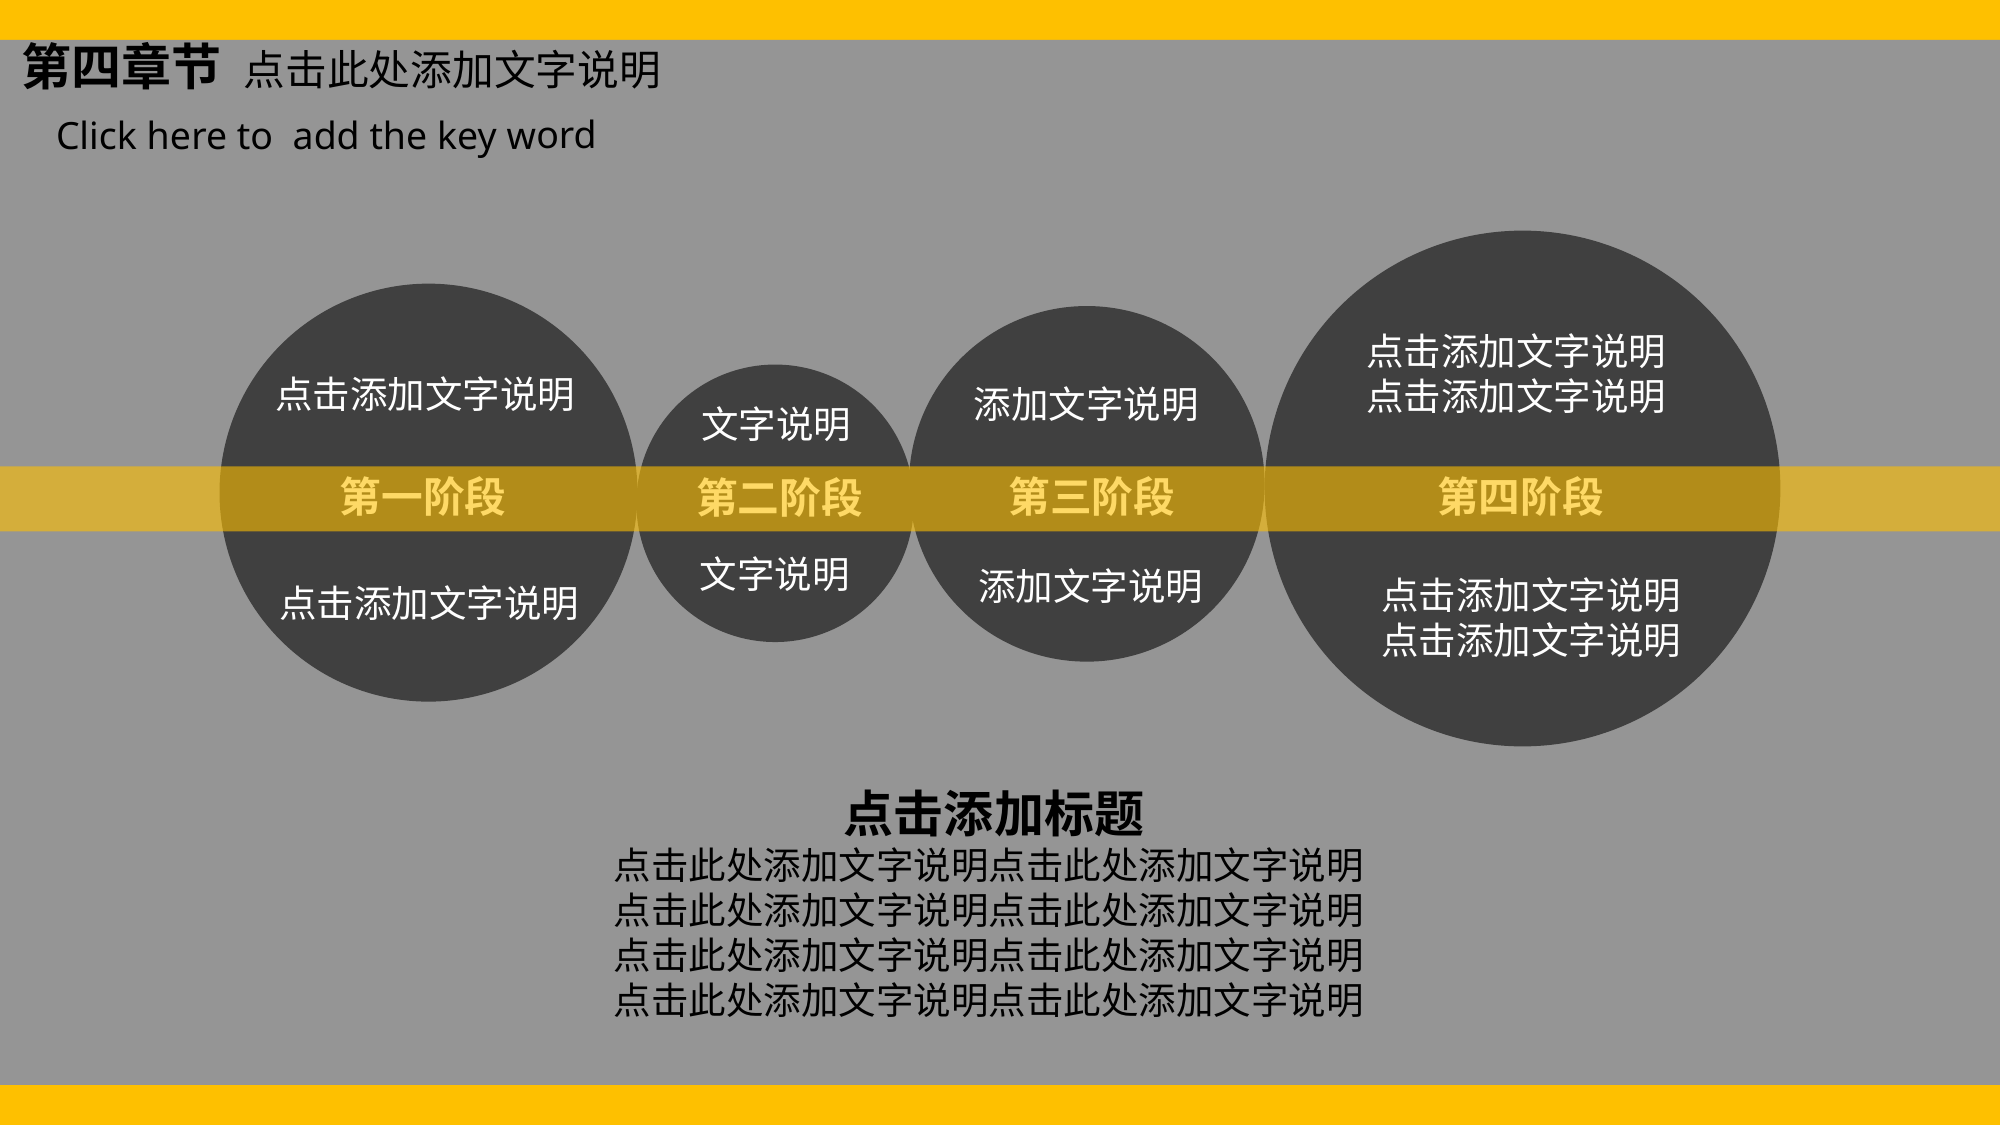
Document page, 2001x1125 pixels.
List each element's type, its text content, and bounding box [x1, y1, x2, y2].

text_box 文字说明 [685, 543, 890, 604]
text_box Click here to add the key word [41, 103, 649, 165]
text_box 添加文字说明 [958, 373, 1218, 433]
text_box [222, 532, 635, 624]
text_box [1264, 229, 1781, 465]
text_box 点击添加文字说明 点击添加文字说明 [1351, 320, 1691, 425]
text_box 文字说明 [686, 393, 891, 454]
text_box [966, 616, 1208, 663]
text_box 点击添加文字说明 [264, 572, 604, 633]
text_box [689, 363, 862, 393]
text_box [263, 282, 594, 363]
text_box 点击添加标题 点击此处添加文字说明点击此处添加文字说明 点击此处添加文字说明点击此处添加文字说明 点击此处添加文字说明点击此处添加文字说明 点击此处添加文字说明点击此处添加文字说明 [599, 775, 1389, 1030]
text_box [908, 304, 1265, 465]
text_box 添加文字说明 [963, 555, 1234, 616]
text_box [638, 532, 912, 644]
text_box 第四章节 点击此处添加文字说明 [6, 27, 683, 103]
text_box [1267, 532, 1778, 748]
text_box [0, 465, 2000, 532]
text_box [914, 532, 1260, 613]
text_box [220, 367, 637, 465]
text_box 点击添加文字说明 点击添加文字说明 [1366, 565, 1706, 670]
text_box [640, 395, 909, 465]
text_box [272, 633, 585, 703]
text_box 点击添加文字说明 [260, 363, 600, 424]
